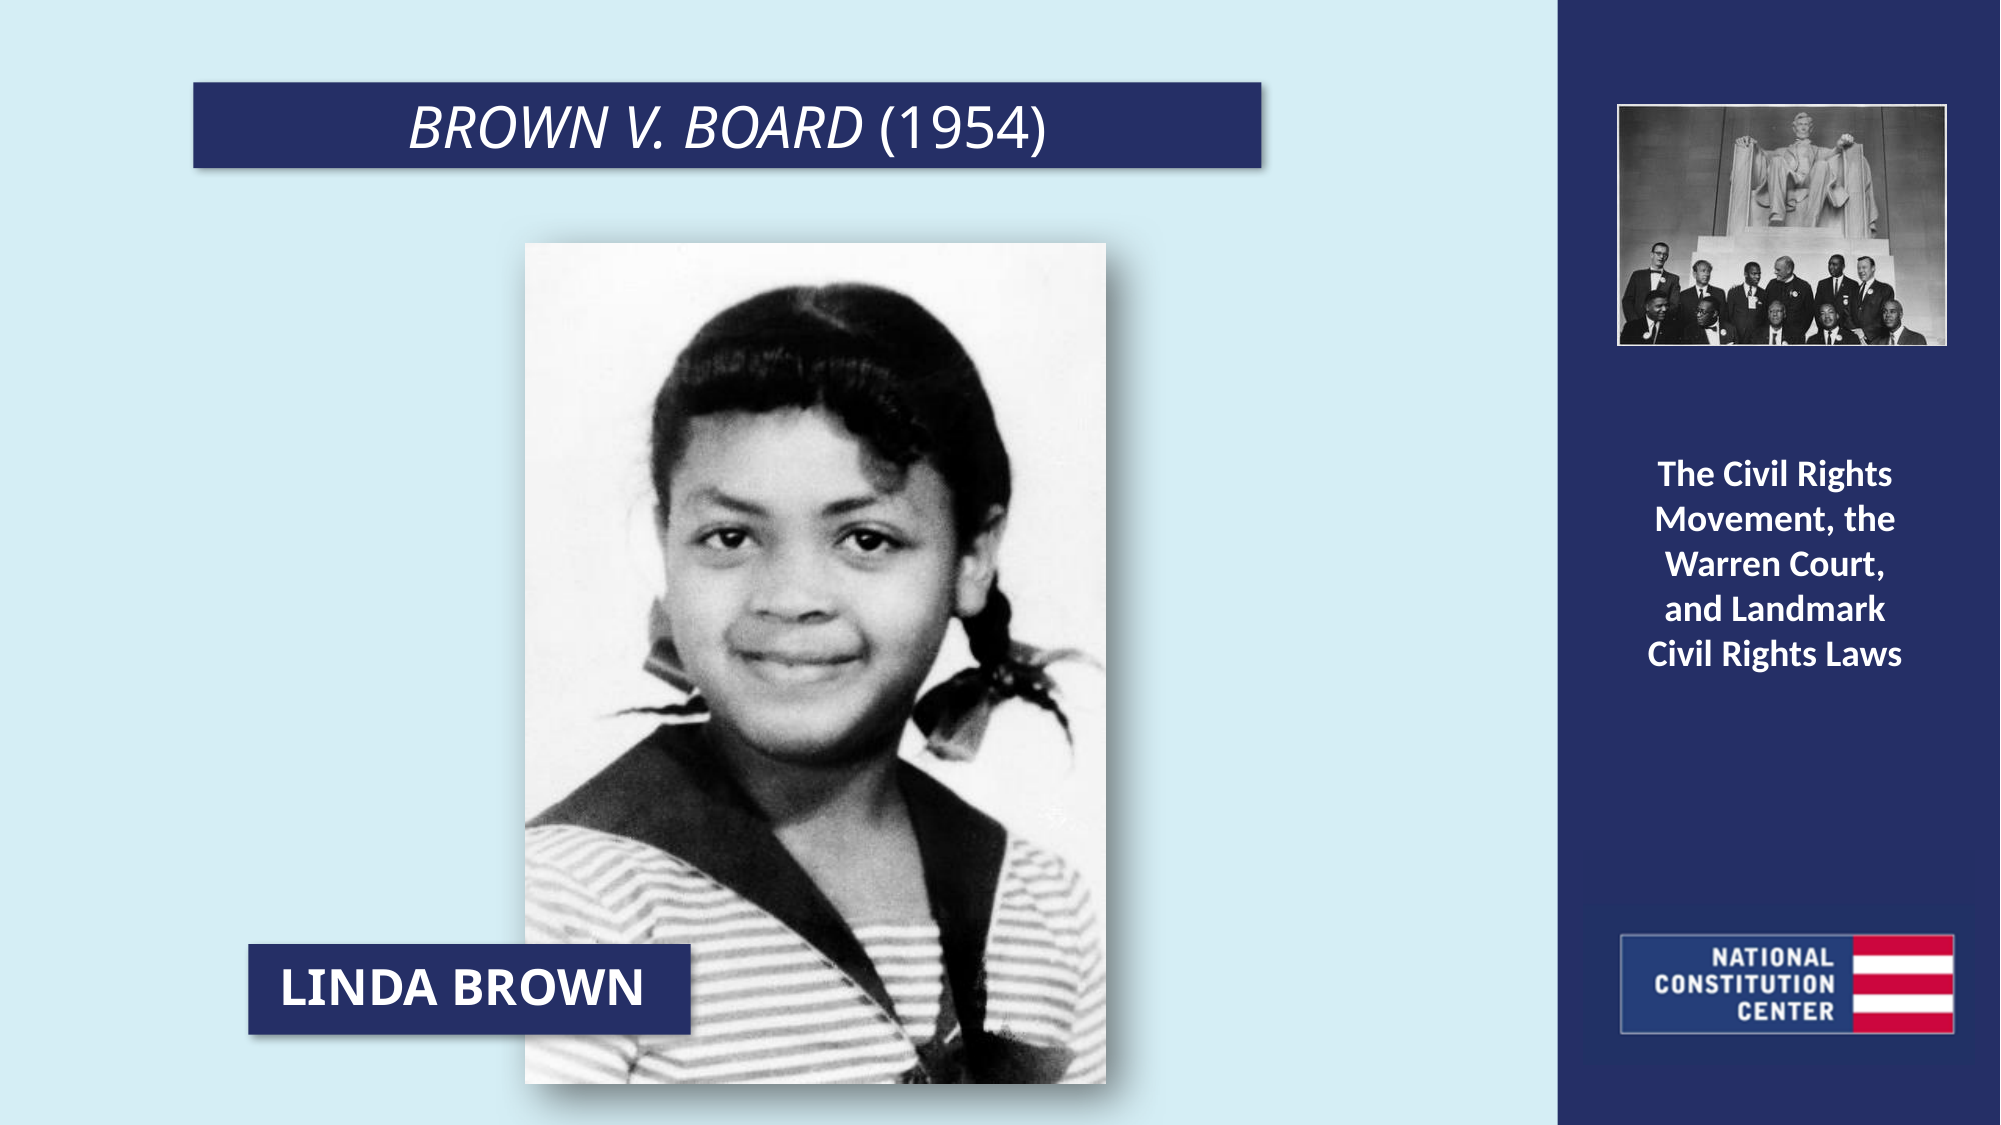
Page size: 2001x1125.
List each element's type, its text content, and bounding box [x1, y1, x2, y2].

picture [1616, 104, 1947, 347]
text_box BROWN V. BOARD (1954) [193, 82, 1262, 169]
text_box The Civil Rights Movement, the Warren Court, and Landmark Civil Rights Laws [1617, 441, 1933, 684]
picture [0, 0, 1557, 1125]
text_box [1557, 0, 2000, 1125]
picture [1582, 850, 1975, 1065]
text_box LINDA BROWN [248, 944, 520, 1035]
